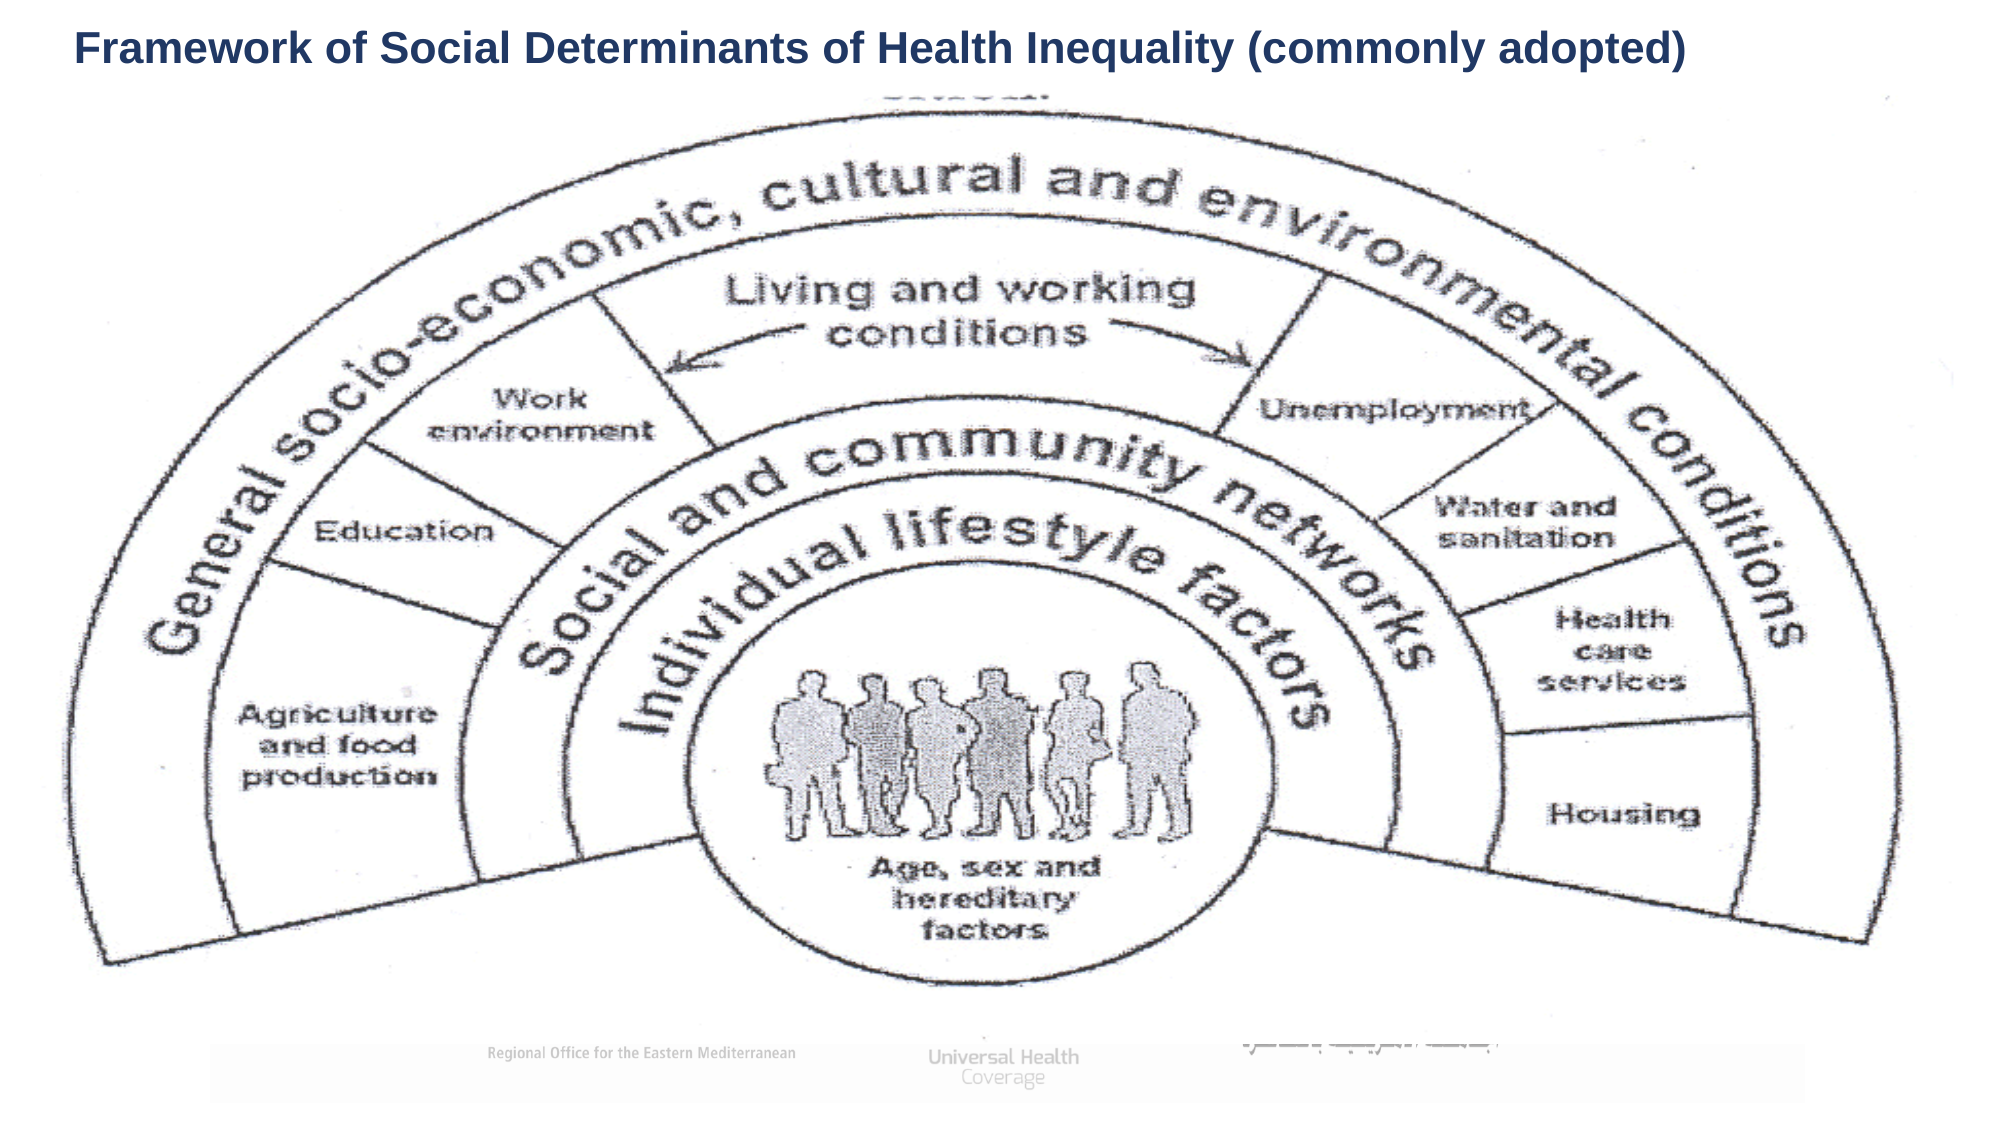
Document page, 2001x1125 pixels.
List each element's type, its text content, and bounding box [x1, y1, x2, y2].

picture [40, 81, 1960, 1044]
list Framework of Social Determinants of Health Inequality (commonly adopted) [58, 17, 1826, 81]
